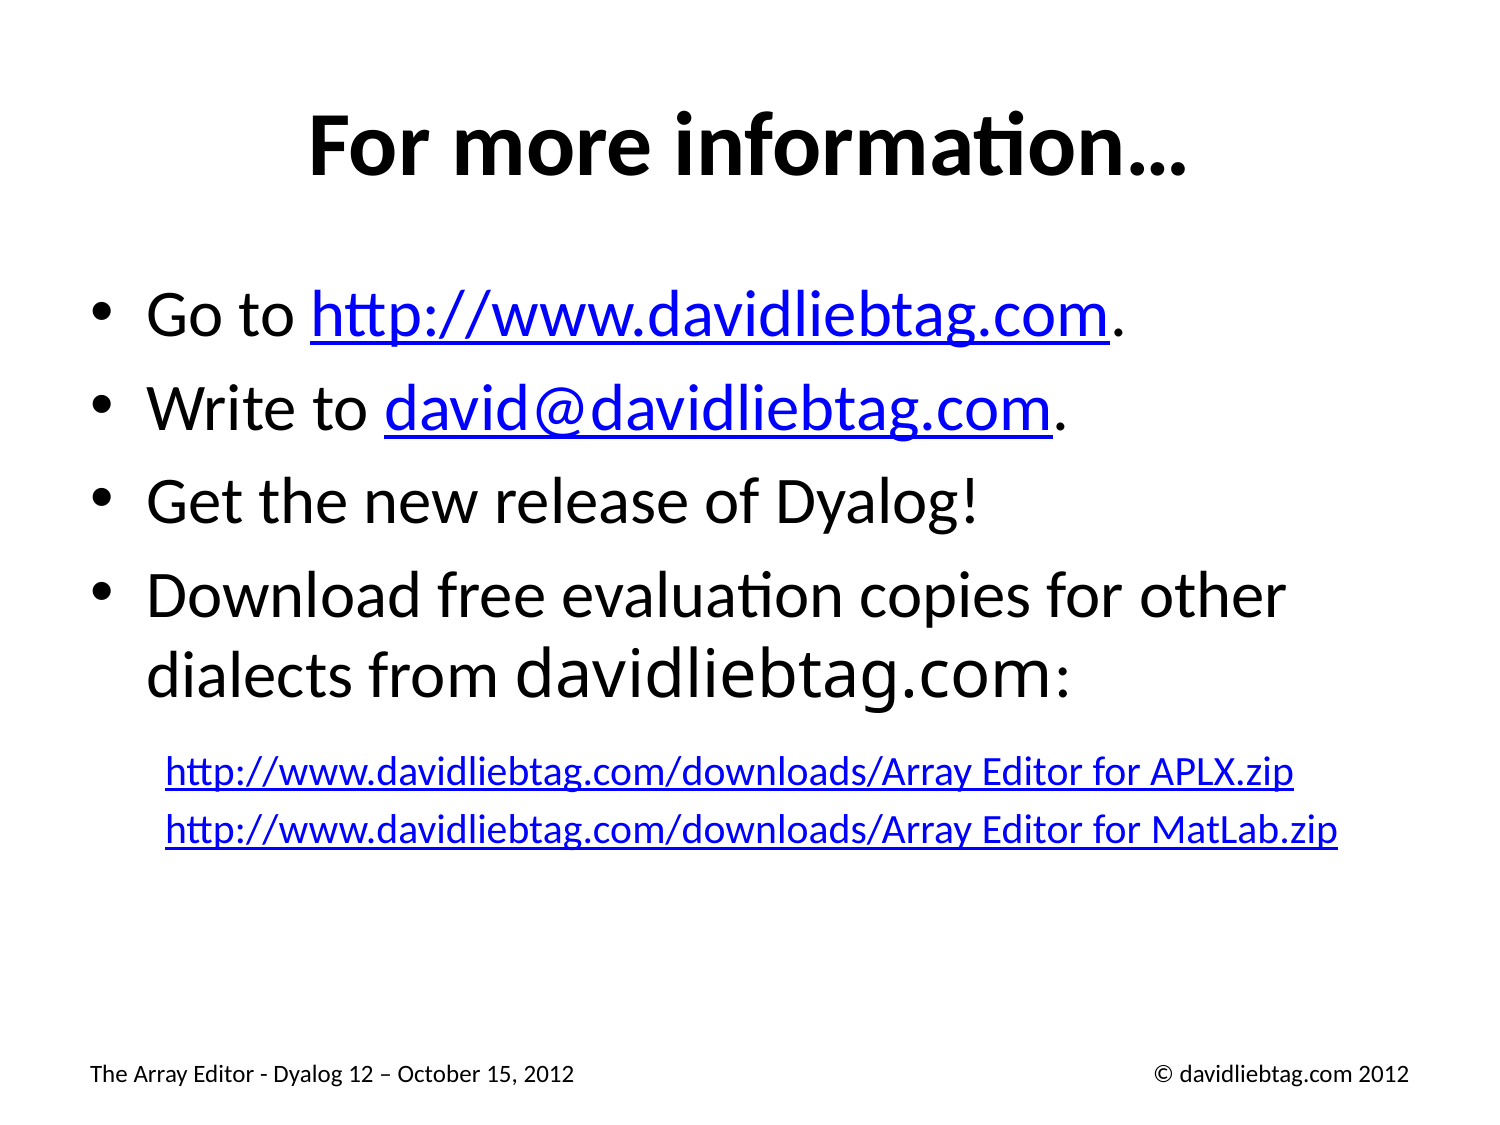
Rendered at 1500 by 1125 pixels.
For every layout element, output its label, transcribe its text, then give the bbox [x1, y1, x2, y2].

list Go to http://www.davidliebtag.com. Write to david@davidliebtag.com. Get the new release of Dyalog! Download free evaluation copies for other dialects from davidliebtag.com: http://www.davidliebtag.com/downloads/Array Editor for APLX.zip http://www.davidliebtag.com/downloads/Array Editor for MatLab.zip [75, 262, 1425, 1005]
title For more information… [75, 45, 1425, 233]
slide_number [75, 1042, 1038, 1103]
footer © davidliebtag.com 2012 [1100, 1042, 1425, 1103]
